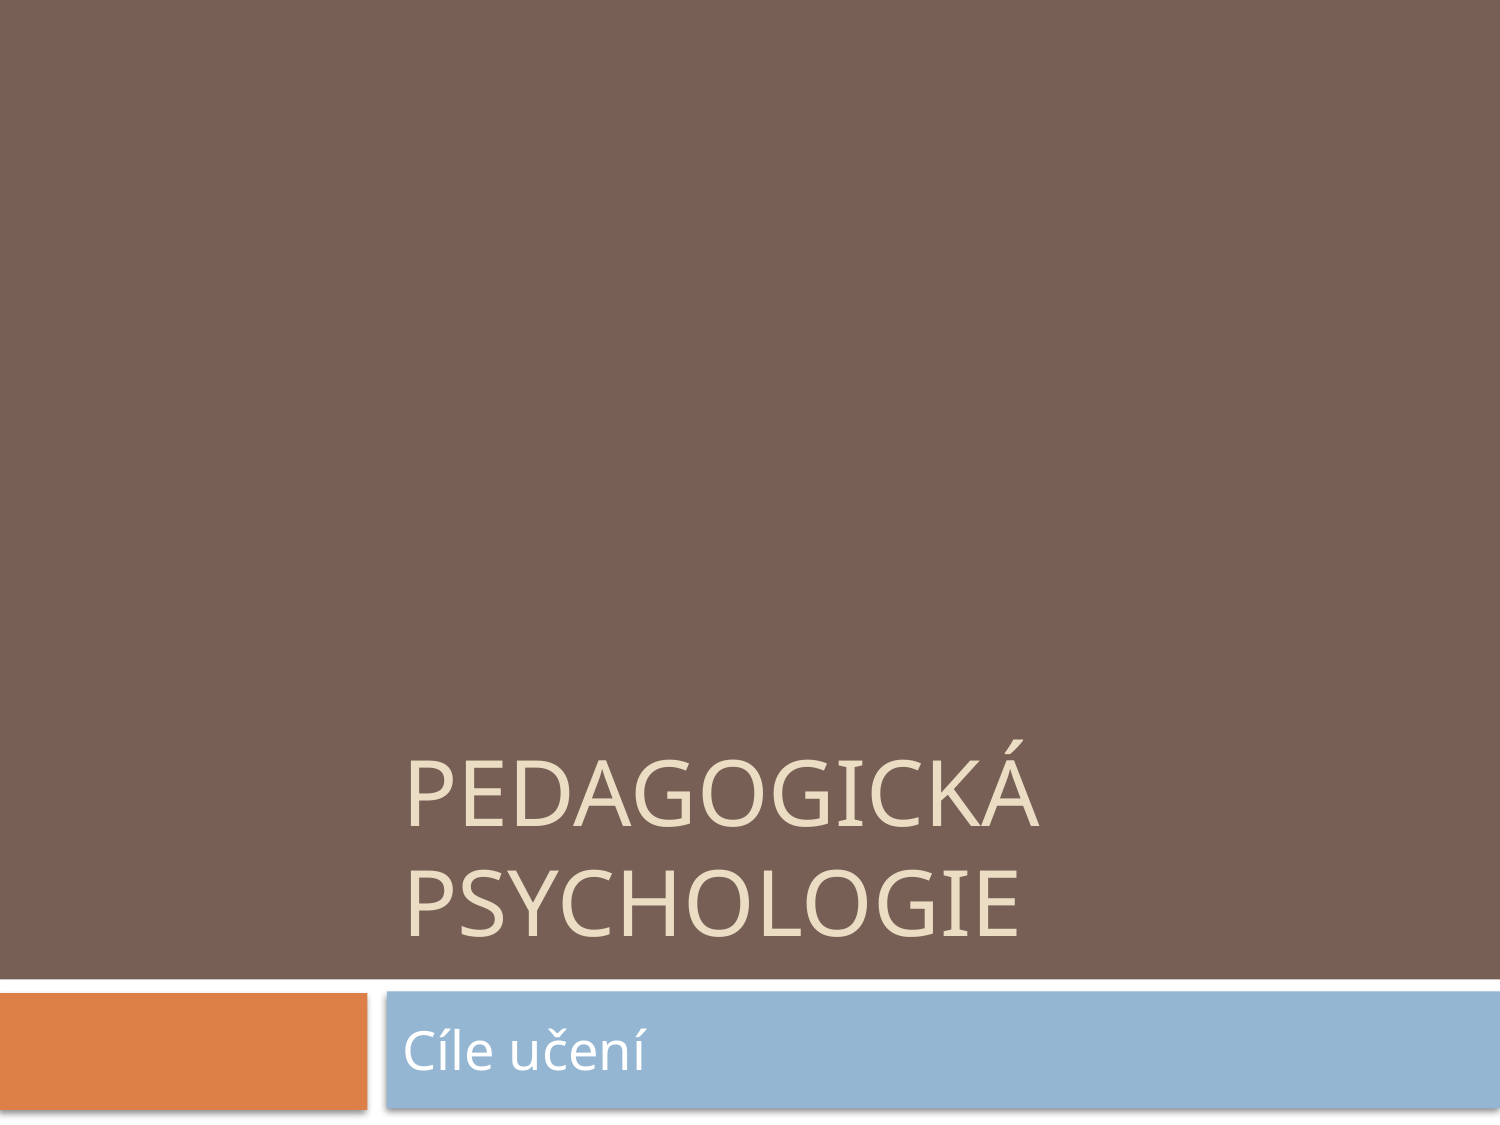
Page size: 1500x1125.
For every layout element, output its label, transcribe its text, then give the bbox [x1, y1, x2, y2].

title Pedagogická Psychologie [387, 662, 1450, 963]
subtitle Cíle učení [387, 992, 1488, 1105]
